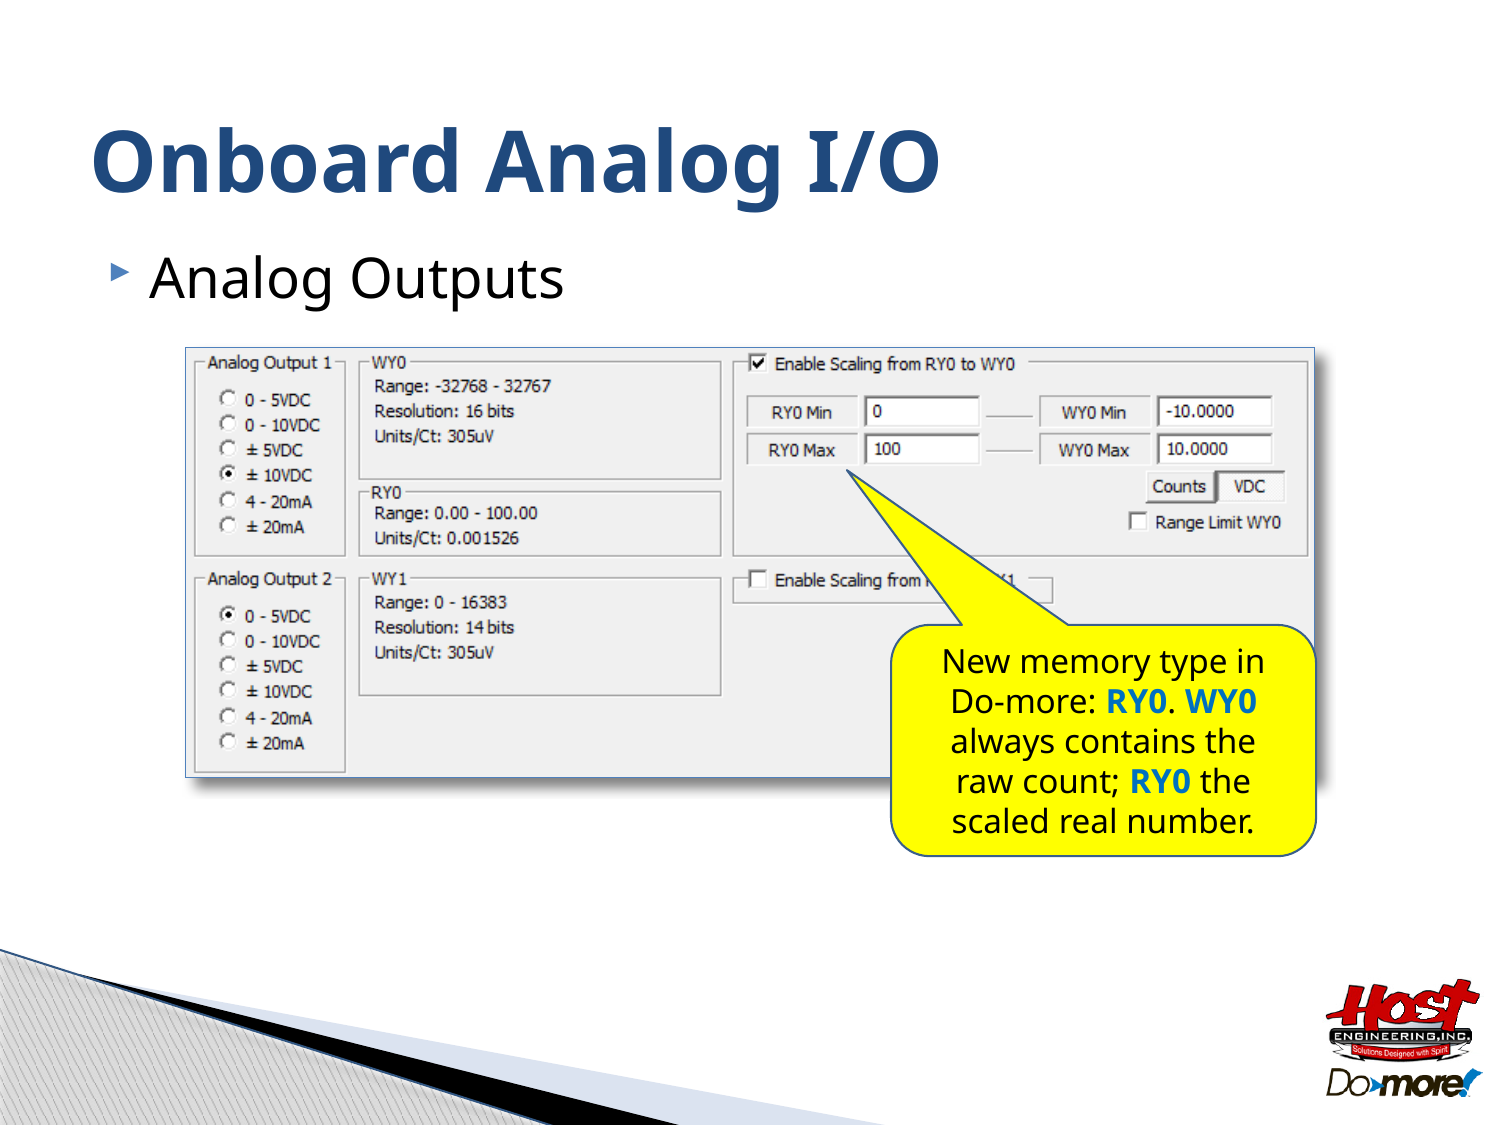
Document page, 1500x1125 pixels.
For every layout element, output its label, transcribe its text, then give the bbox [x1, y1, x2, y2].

list Analog Outputs [75, 235, 1425, 978]
picture [1321, 975, 1484, 1100]
picture [185, 347, 1315, 778]
title Onboard Analog I/O [75, 99, 1425, 235]
text_box New memory type in Do-more: RY0. WY0 always contains the raw count; RY0 the scaled real number. [886, 656, 1321, 861]
